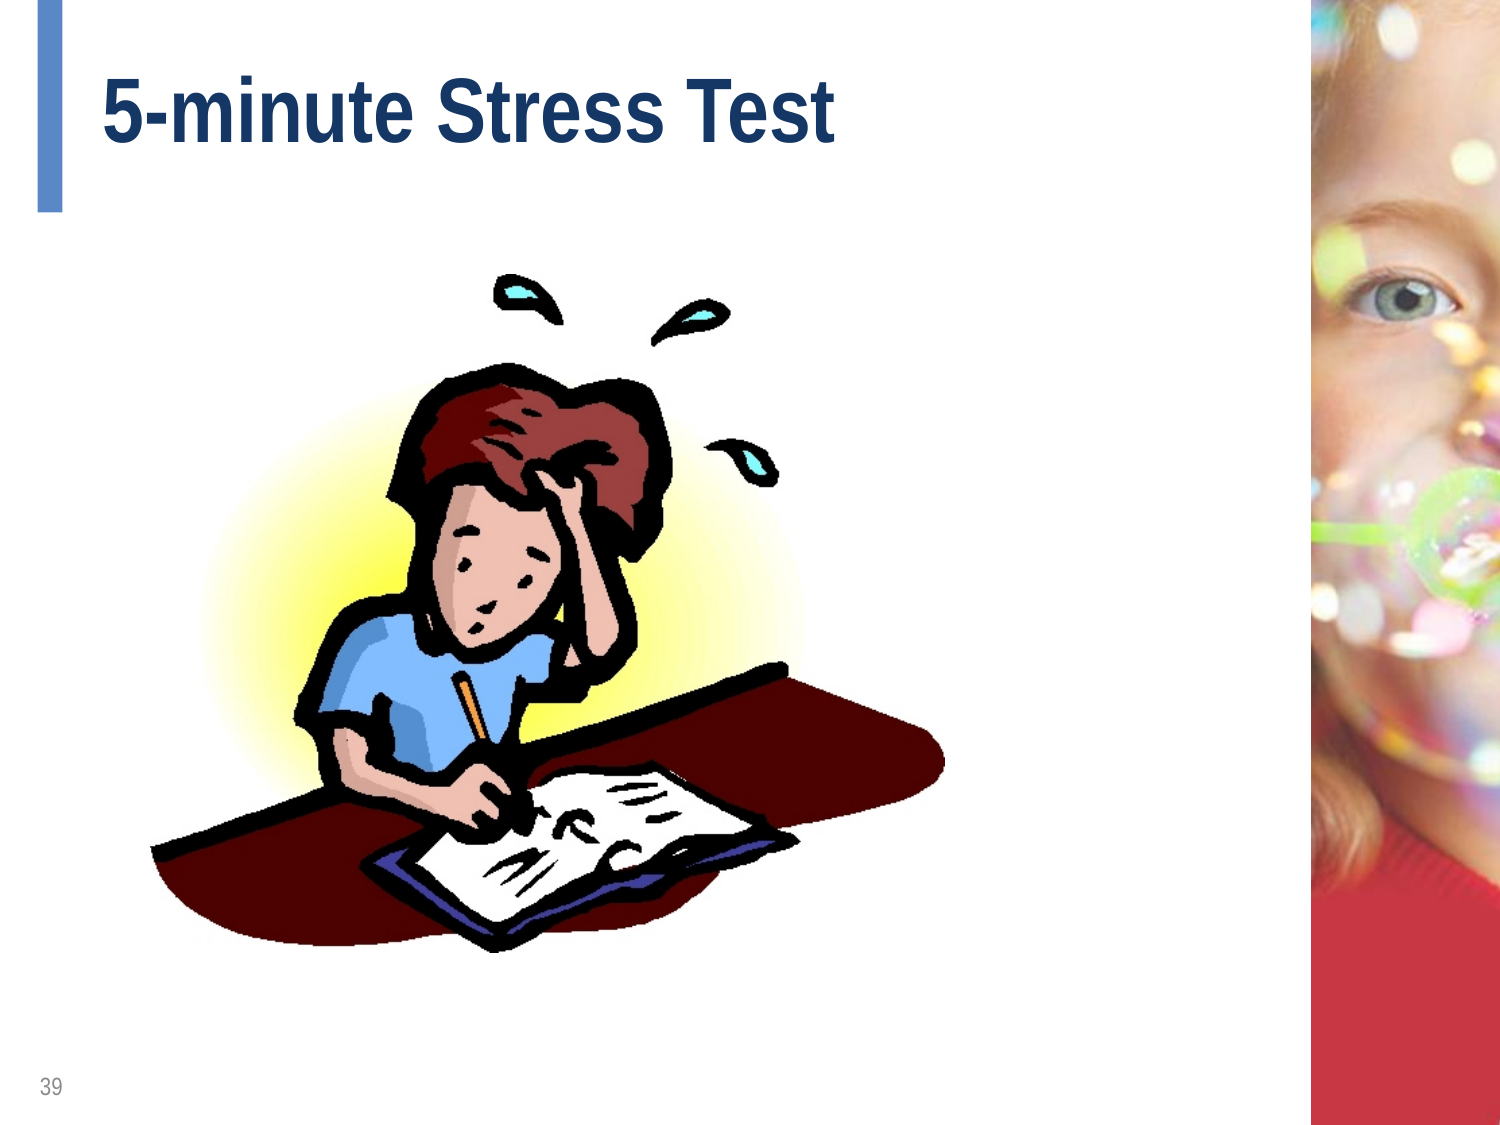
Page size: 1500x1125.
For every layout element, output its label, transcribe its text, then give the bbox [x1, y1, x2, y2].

picture [1311, 0, 1500, 1125]
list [149, 274, 946, 954]
title 5-minute Stress Test [87, 0, 1288, 213]
slide_number 39 [24, 1062, 375, 1125]
